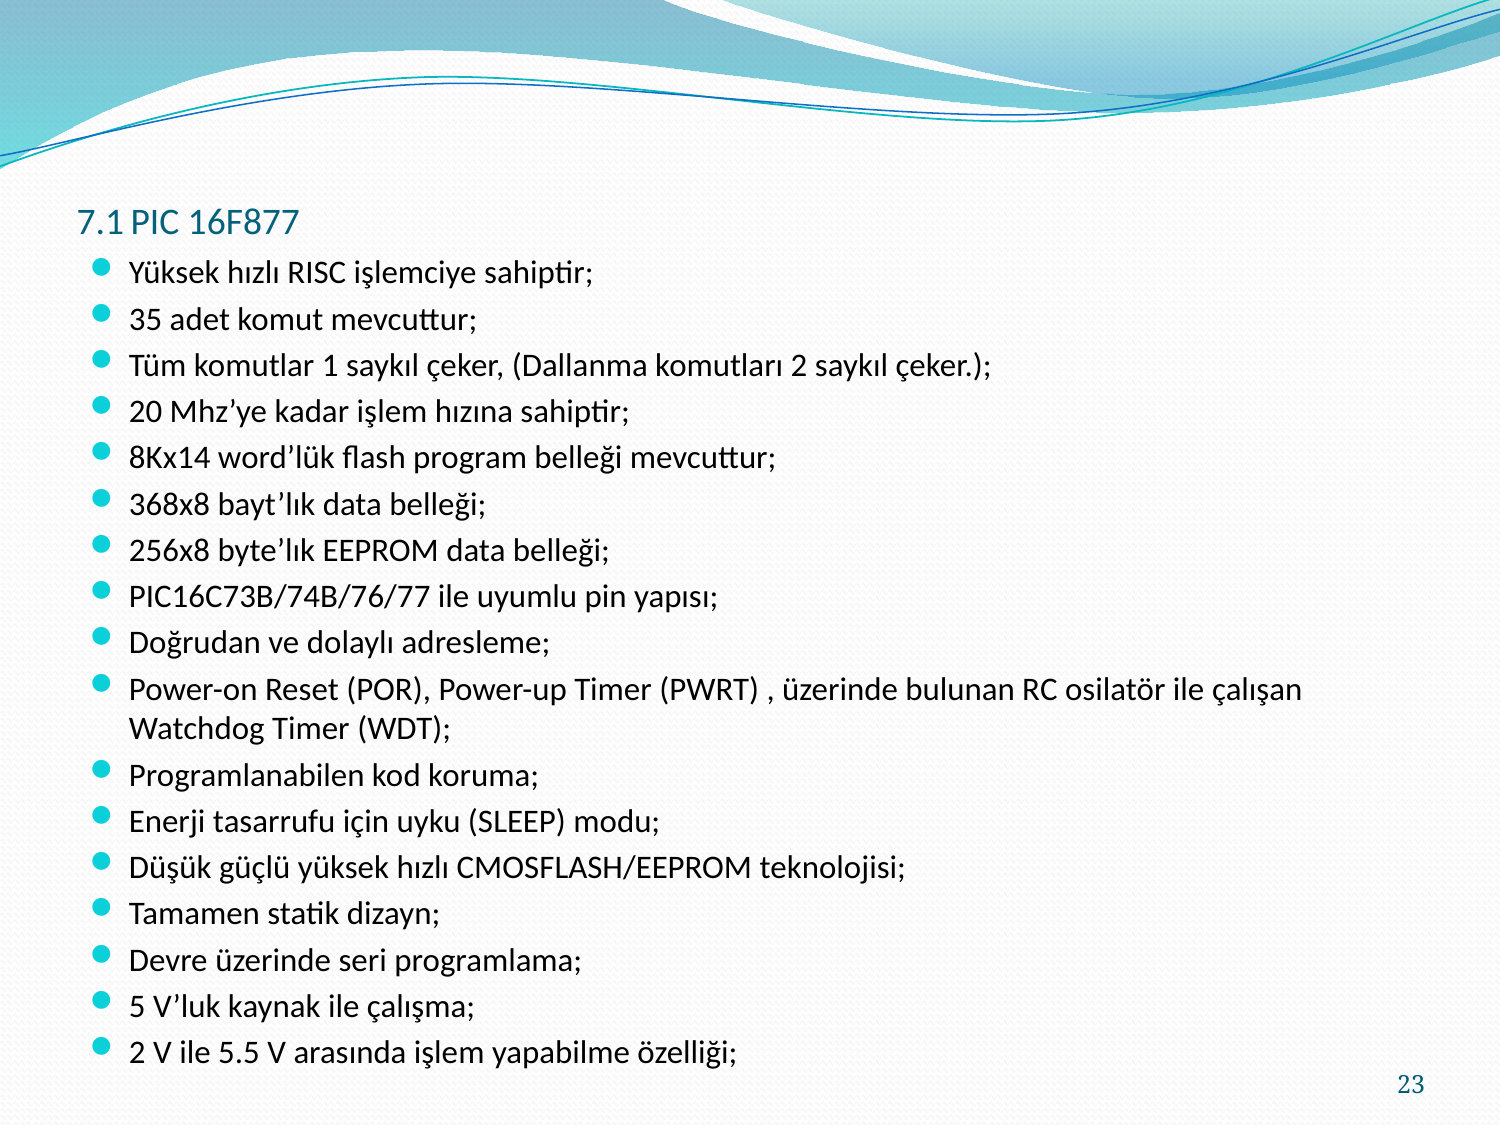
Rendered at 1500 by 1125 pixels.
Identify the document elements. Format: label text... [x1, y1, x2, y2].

slide_number 23 [1299, 1042, 1425, 1103]
list Yüksek hızlı RISC işlemciye sahiptir; 35 adet komut mevcuttur; Tüm komutlar 1 saykıl çeker, (Dallanma komutları 2 saykıl çeker.); 20 Mhz’ye kadar işlem hızına sahiptir; 8Kx14 word’lük flash program belleği mevcuttur; 368x8 bayt’lık data belleği; 256x8 byte’lık EEPROM data belleği; PIC16C73B/74B/76/77 ile uyumlu pin yapısı; Doğrudan ve dolaylı adresleme; Power-on Reset (POR), Power-up Timer (PWRT) , üzerinde bulunan RC osilatör ile çalışan Watchdog Timer (WDT); Programlanabilen kod koruma; Enerji tasarrufu için uyku (SLEEP) modu; Düşük güçlü yüksek hızlı CMOSFLASH/EEPROM teknolojisi; Tamamen statik dizayn; Devre üzerinde seri programlama; 5 V’luk kaynak ile çalışma; 2 V ile 5.5 V arasında işlem yapabilme özelliği; [75, 243, 1425, 1083]
title 7.1 PIC 16F877 [76, 54, 1427, 243]
